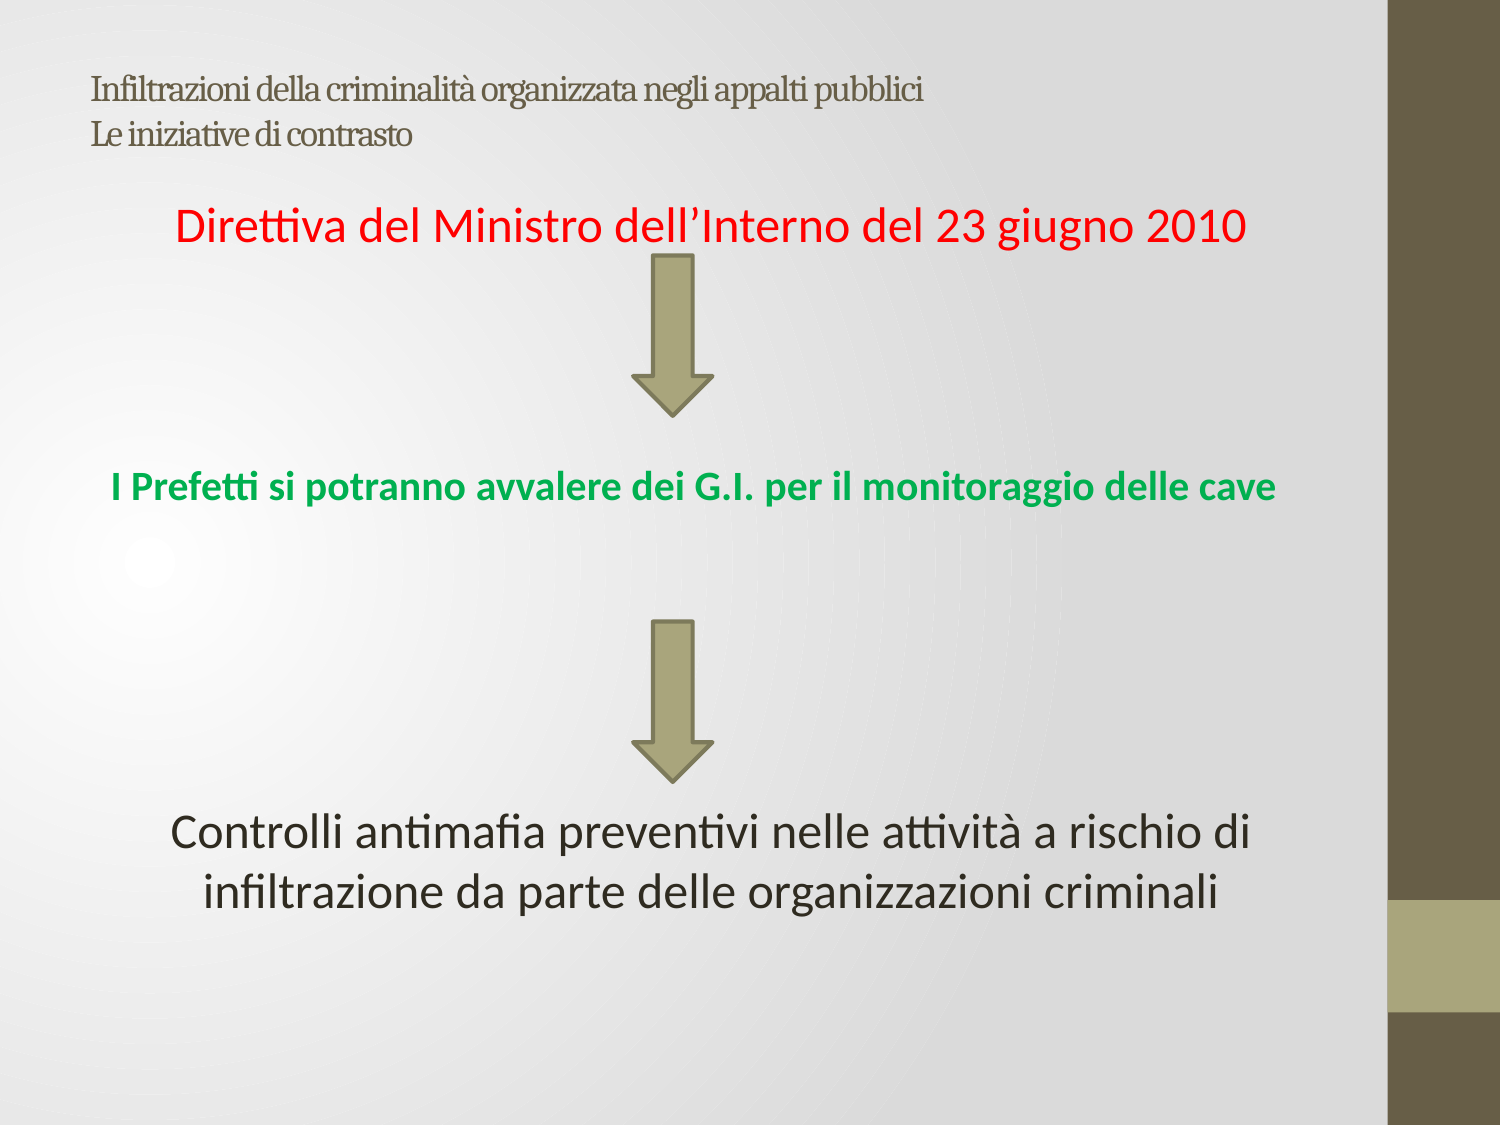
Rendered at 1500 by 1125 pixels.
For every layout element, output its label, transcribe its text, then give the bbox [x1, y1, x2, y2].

list Direttiva del Ministro dell’Interno del 23 giugno 2010 I Prefetti si potranno avvalere dei G.I. per il monitoraggio delle cave Controlli antimafia preventivi nelle attività a rischio di infiltrazione da parte delle organizzazioni criminali [76, 184, 1328, 1055]
text_box [631, 253, 715, 418]
title Infiltrazioni della criminalità organizzata negli appalti pubblici Le iniziative di contrasto [75, 45, 1325, 173]
text_box [631, 619, 715, 785]
